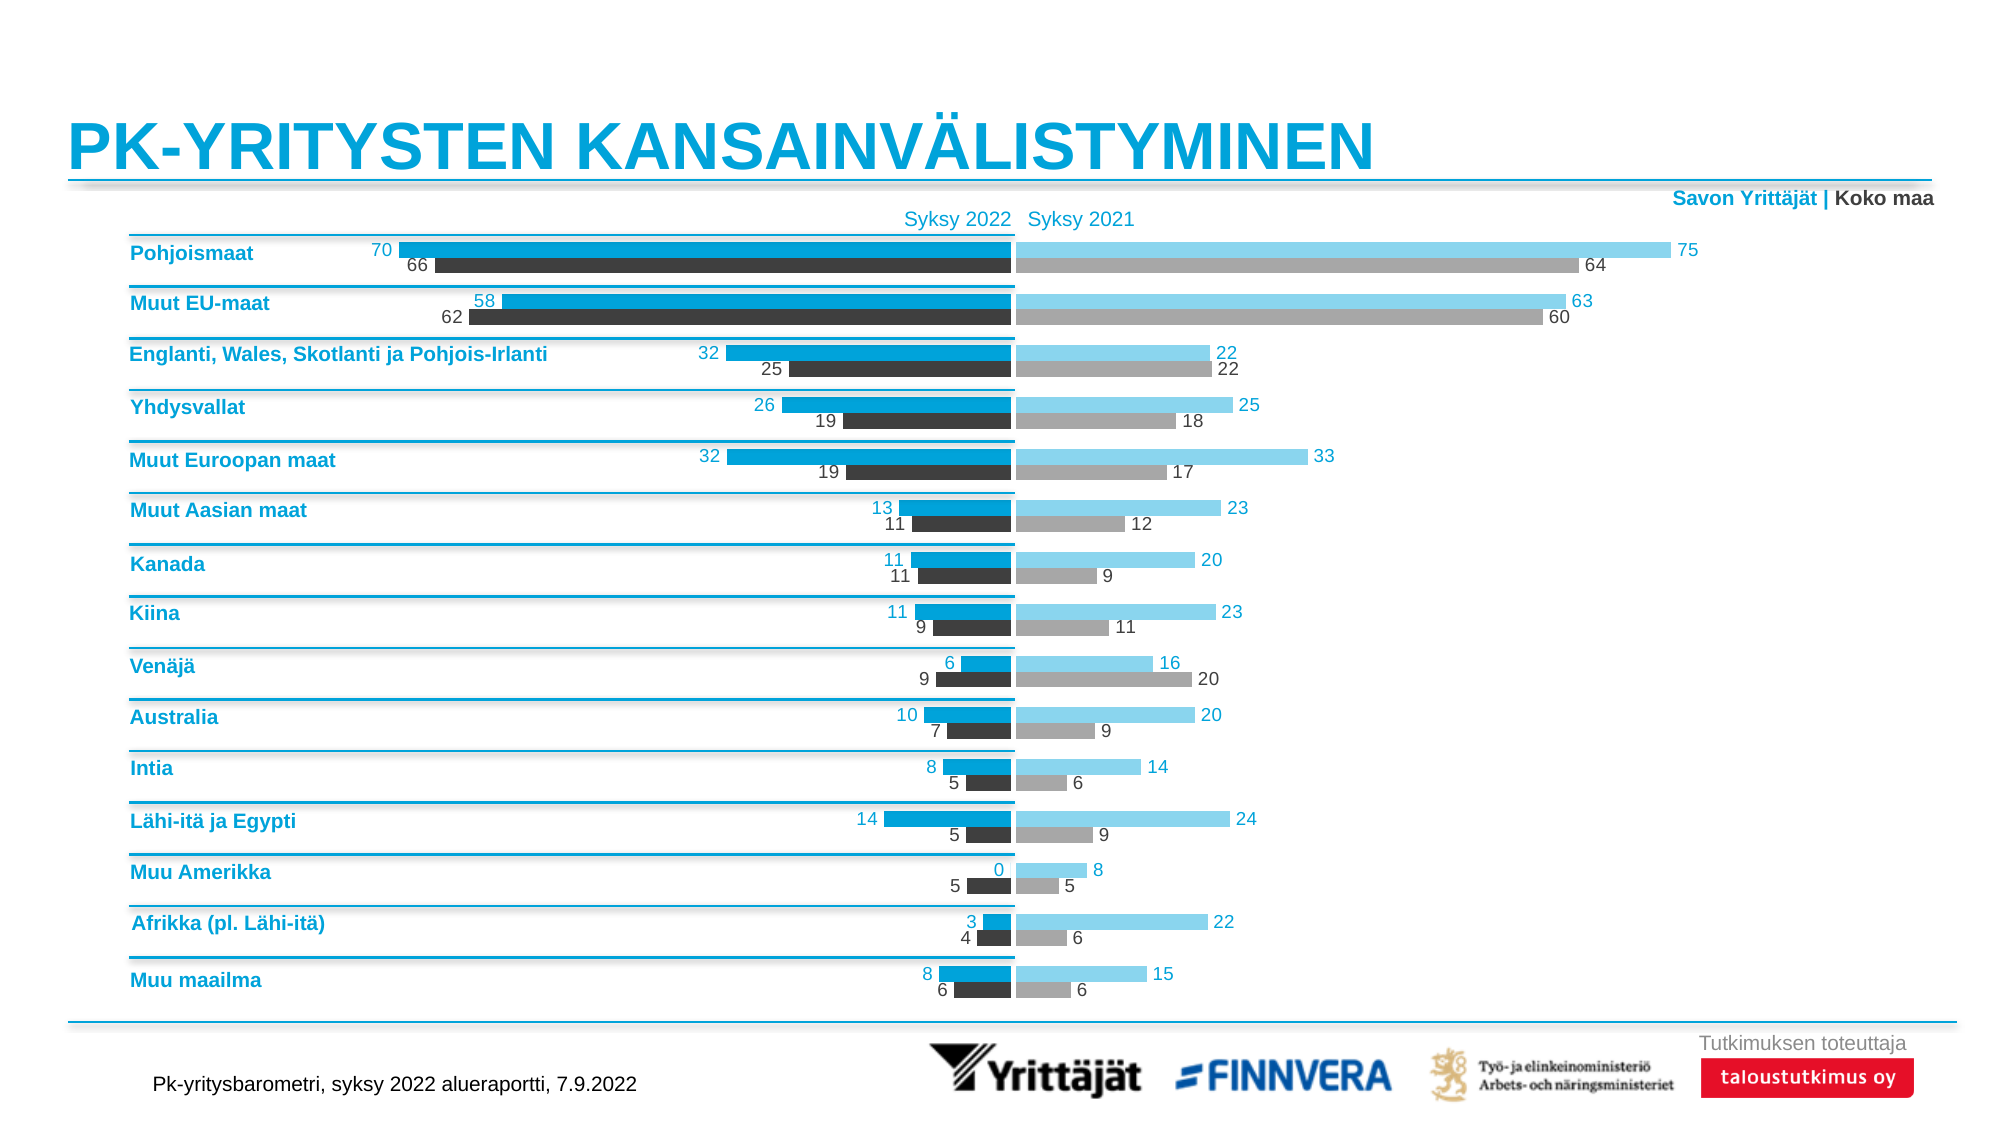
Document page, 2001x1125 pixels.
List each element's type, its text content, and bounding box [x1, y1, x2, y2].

text_box Yhdysvallat [115, 391, 278, 427]
chart [283, 231, 1743, 1009]
text_box Muut EU-maat [115, 287, 278, 322]
text_box Syksy 2021 [1027, 198, 1168, 230]
picture [911, 1024, 1914, 1121]
footer Pk-yritysbarometri, syksy 2022 alueraportti, 7.9.2022 [137, 1049, 764, 1104]
text_box Muut Euroopan maat [114, 443, 278, 479]
text_box Englanti, Wales, Skotlanti ja Pohjois-Irlanti [114, 337, 278, 373]
text_box Pohjoismaat [115, 236, 278, 272]
text_box Intia [115, 752, 278, 787]
text_box Muu Amerikka [115, 856, 278, 892]
text_box Savon Yrittäjät | Koko maa [1219, 176, 1949, 217]
text_box Muu maailma [115, 963, 278, 999]
text_box Australia [114, 701, 278, 737]
text_box Venäjä [114, 650, 278, 685]
text_box Kiina [114, 597, 278, 633]
text_box Afrikka (pl. Lähi-itä) [116, 907, 278, 942]
text_box Kanada [115, 548, 278, 583]
text_box Muut Aasian maat [115, 493, 278, 529]
text_box Lähi-itä ja Egypti [115, 805, 278, 840]
title PK-YRITYSTEN KANSAINVÄLISTYMINEN [67, 0, 1914, 179]
text_box Syksy 2022 [871, 198, 1027, 230]
